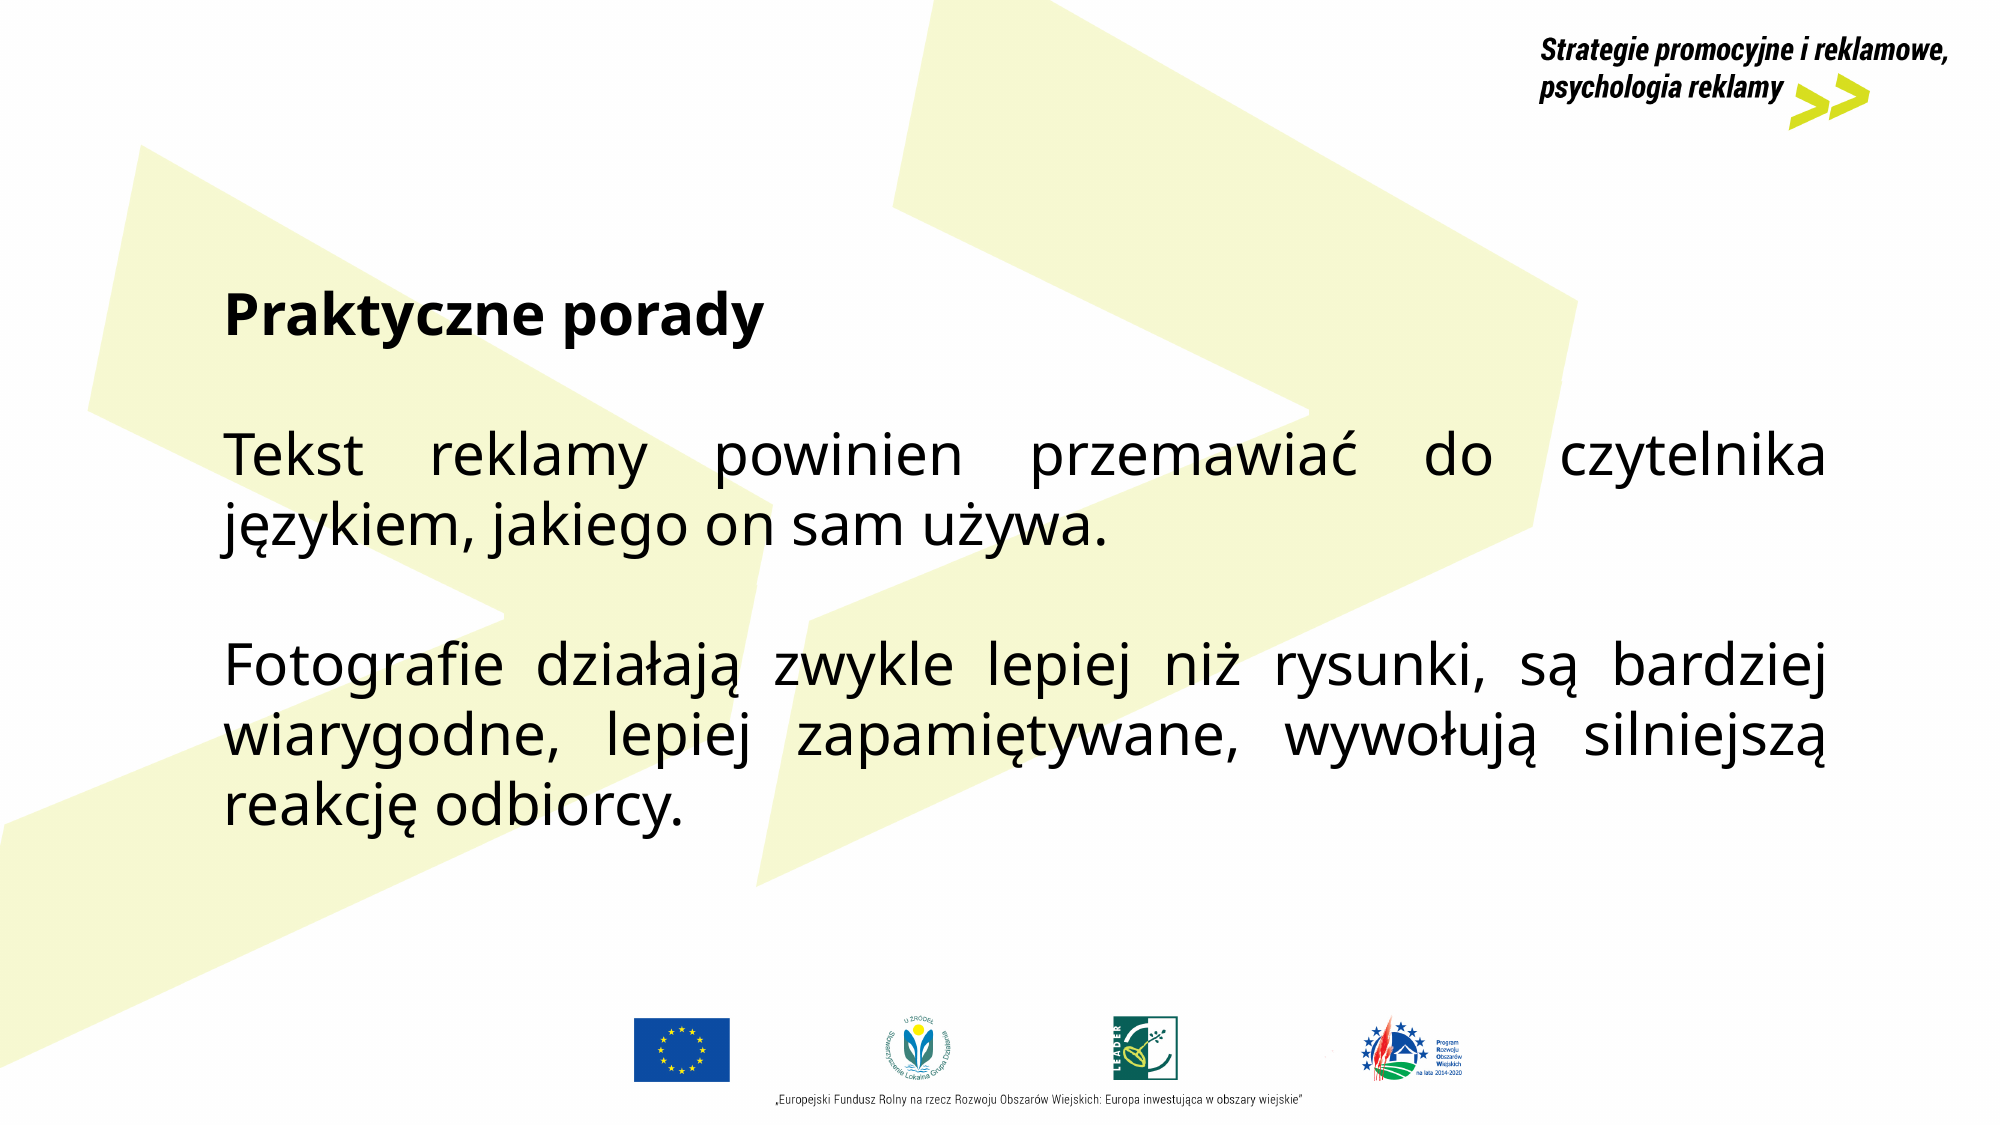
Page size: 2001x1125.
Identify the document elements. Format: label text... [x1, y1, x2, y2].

picture [0, 0, 2001, 1125]
text_box Praktyczne porady Tekst reklamy powinien przemawiać do czytelnika językiem, jakiego on sam używa. Fotografie działają zwykle lepiej niż rysunki, są bardziej wiarygodne, lepiej zapamiętywane, wywołują silniejszą reakcję odbiorcy. [208, 269, 1844, 845]
